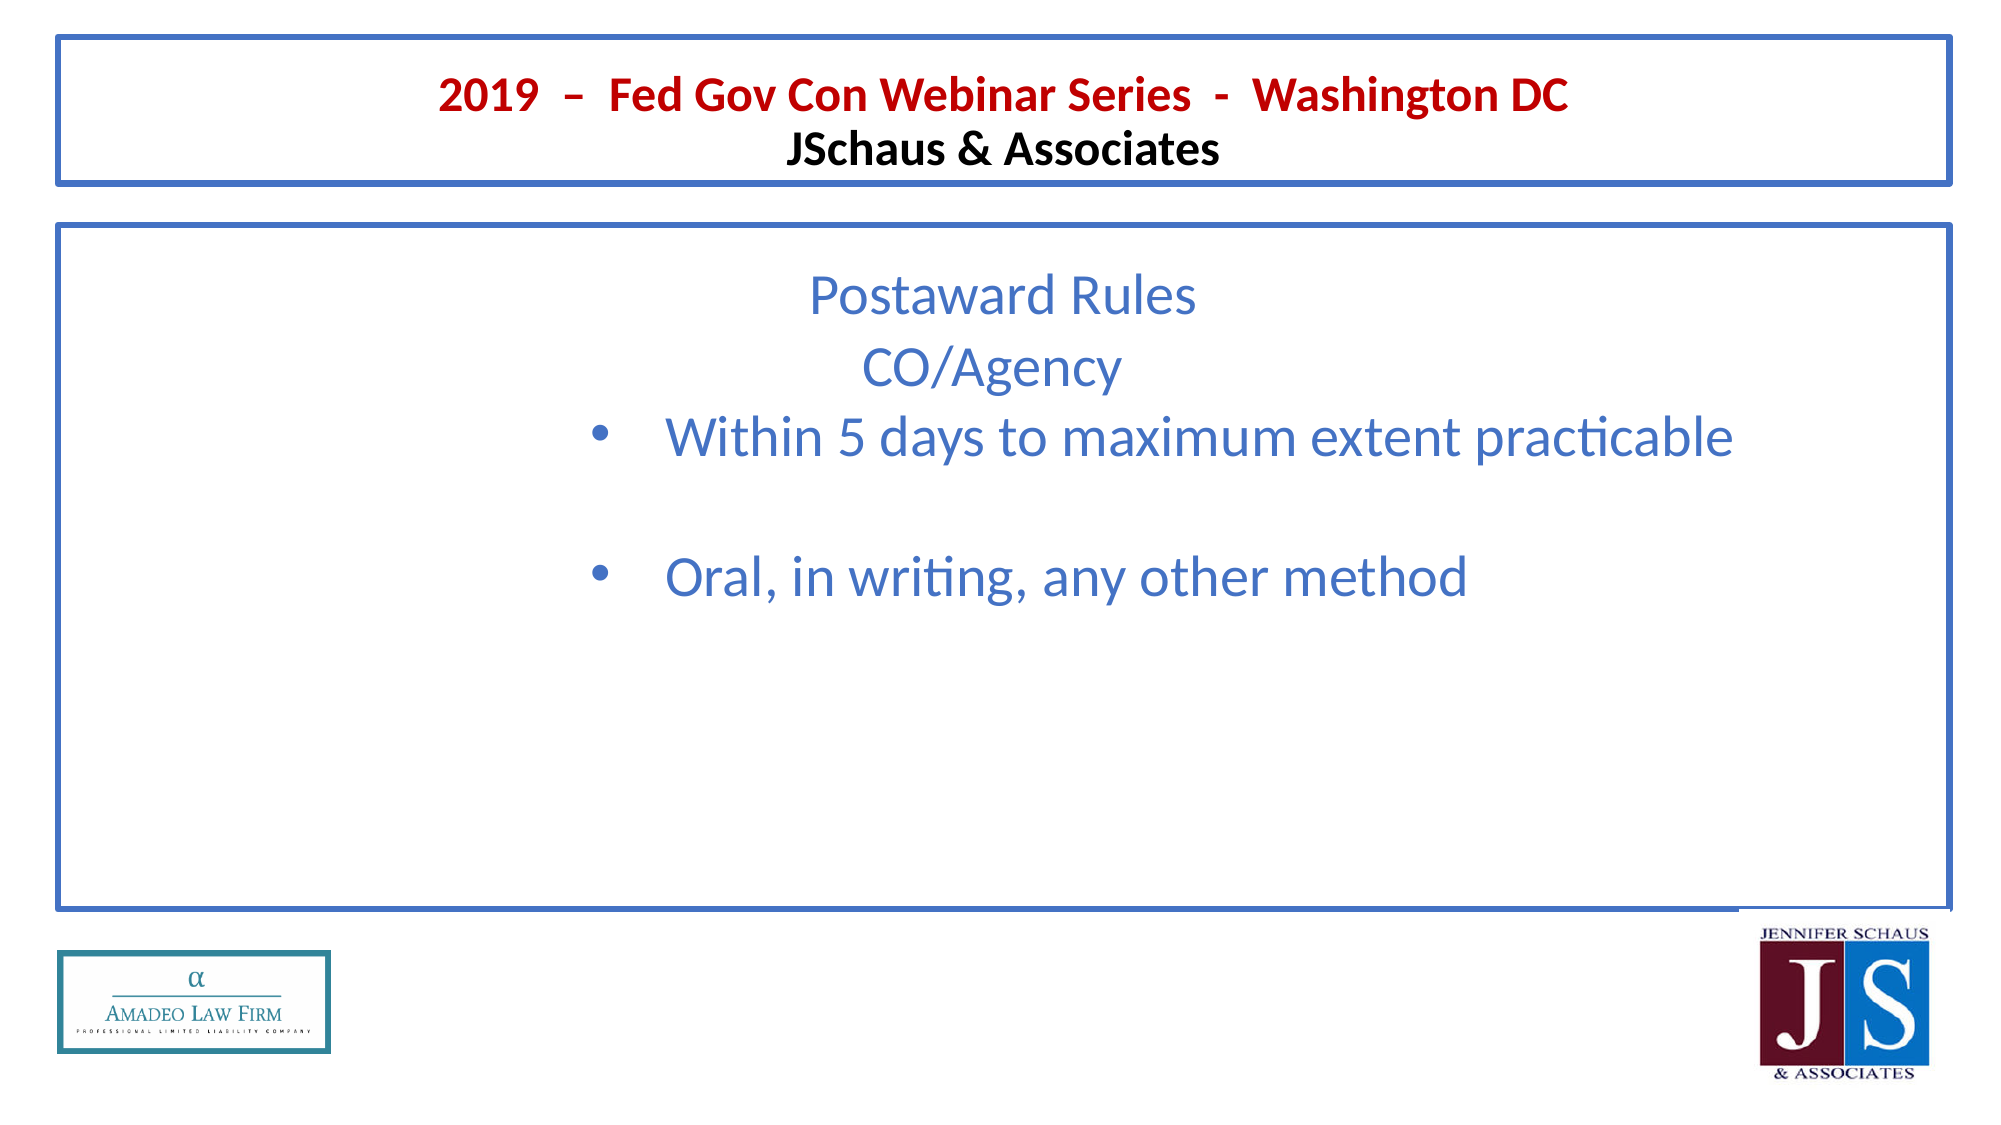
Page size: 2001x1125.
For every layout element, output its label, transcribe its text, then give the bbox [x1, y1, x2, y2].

picture [57, 950, 331, 1054]
text_box CO/Agency Within 5 days to maximum extent practicable Oral, in writing, any other method [50, 320, 1935, 686]
title [57, 334, 1950, 910]
text_box 2019 – Fed Gov Con Webinar Series - Washington DC JSchaus & Associates [57, 36, 1950, 184]
picture [1739, 909, 1950, 1097]
title [57, 224, 1950, 249]
text_box Postaward Rules [57, 249, 1950, 334]
